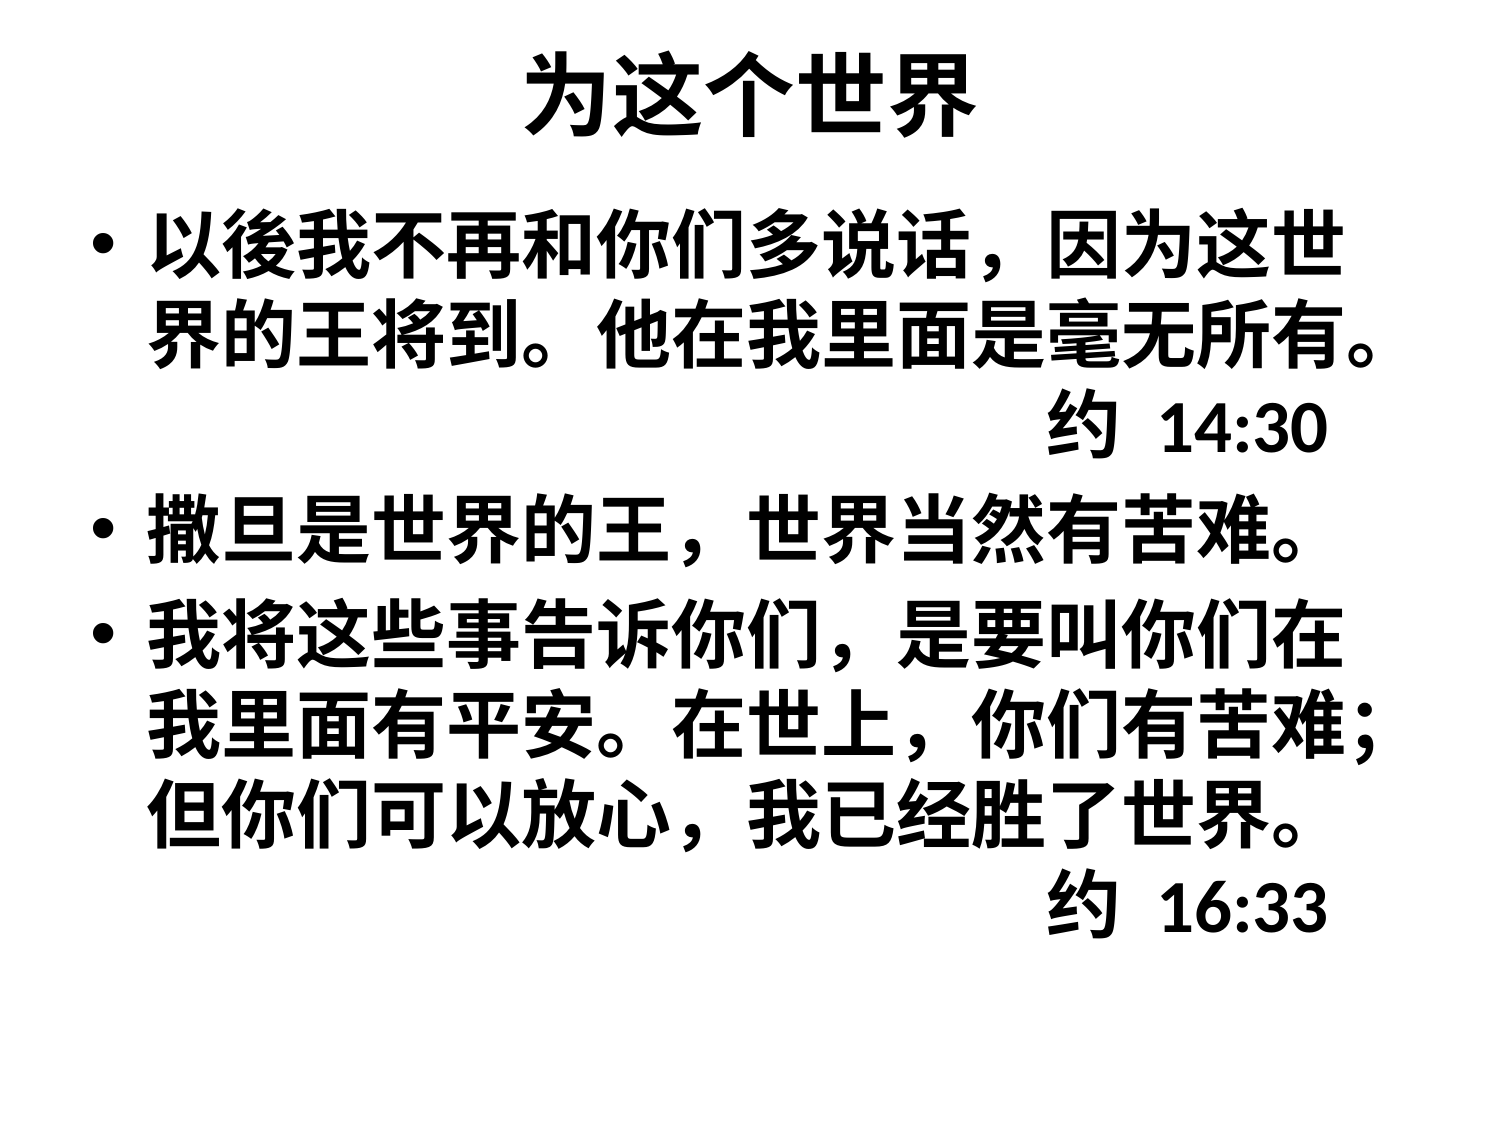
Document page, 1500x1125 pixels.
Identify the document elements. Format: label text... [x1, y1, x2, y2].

list 以後我不再和你们多说话，因为这世界的王将到。他在我里面是毫无所有。 约 14:30 撒旦是世界的王，世界当然有苦难。 我将这些事告诉你们，是要叫你们在我里面有平安。在世上，你们有苦难；但你们可以放心，我已经胜了世界。 约 16:33 [75, 189, 1425, 1005]
title 为这个世界 [75, 19, 1425, 166]
